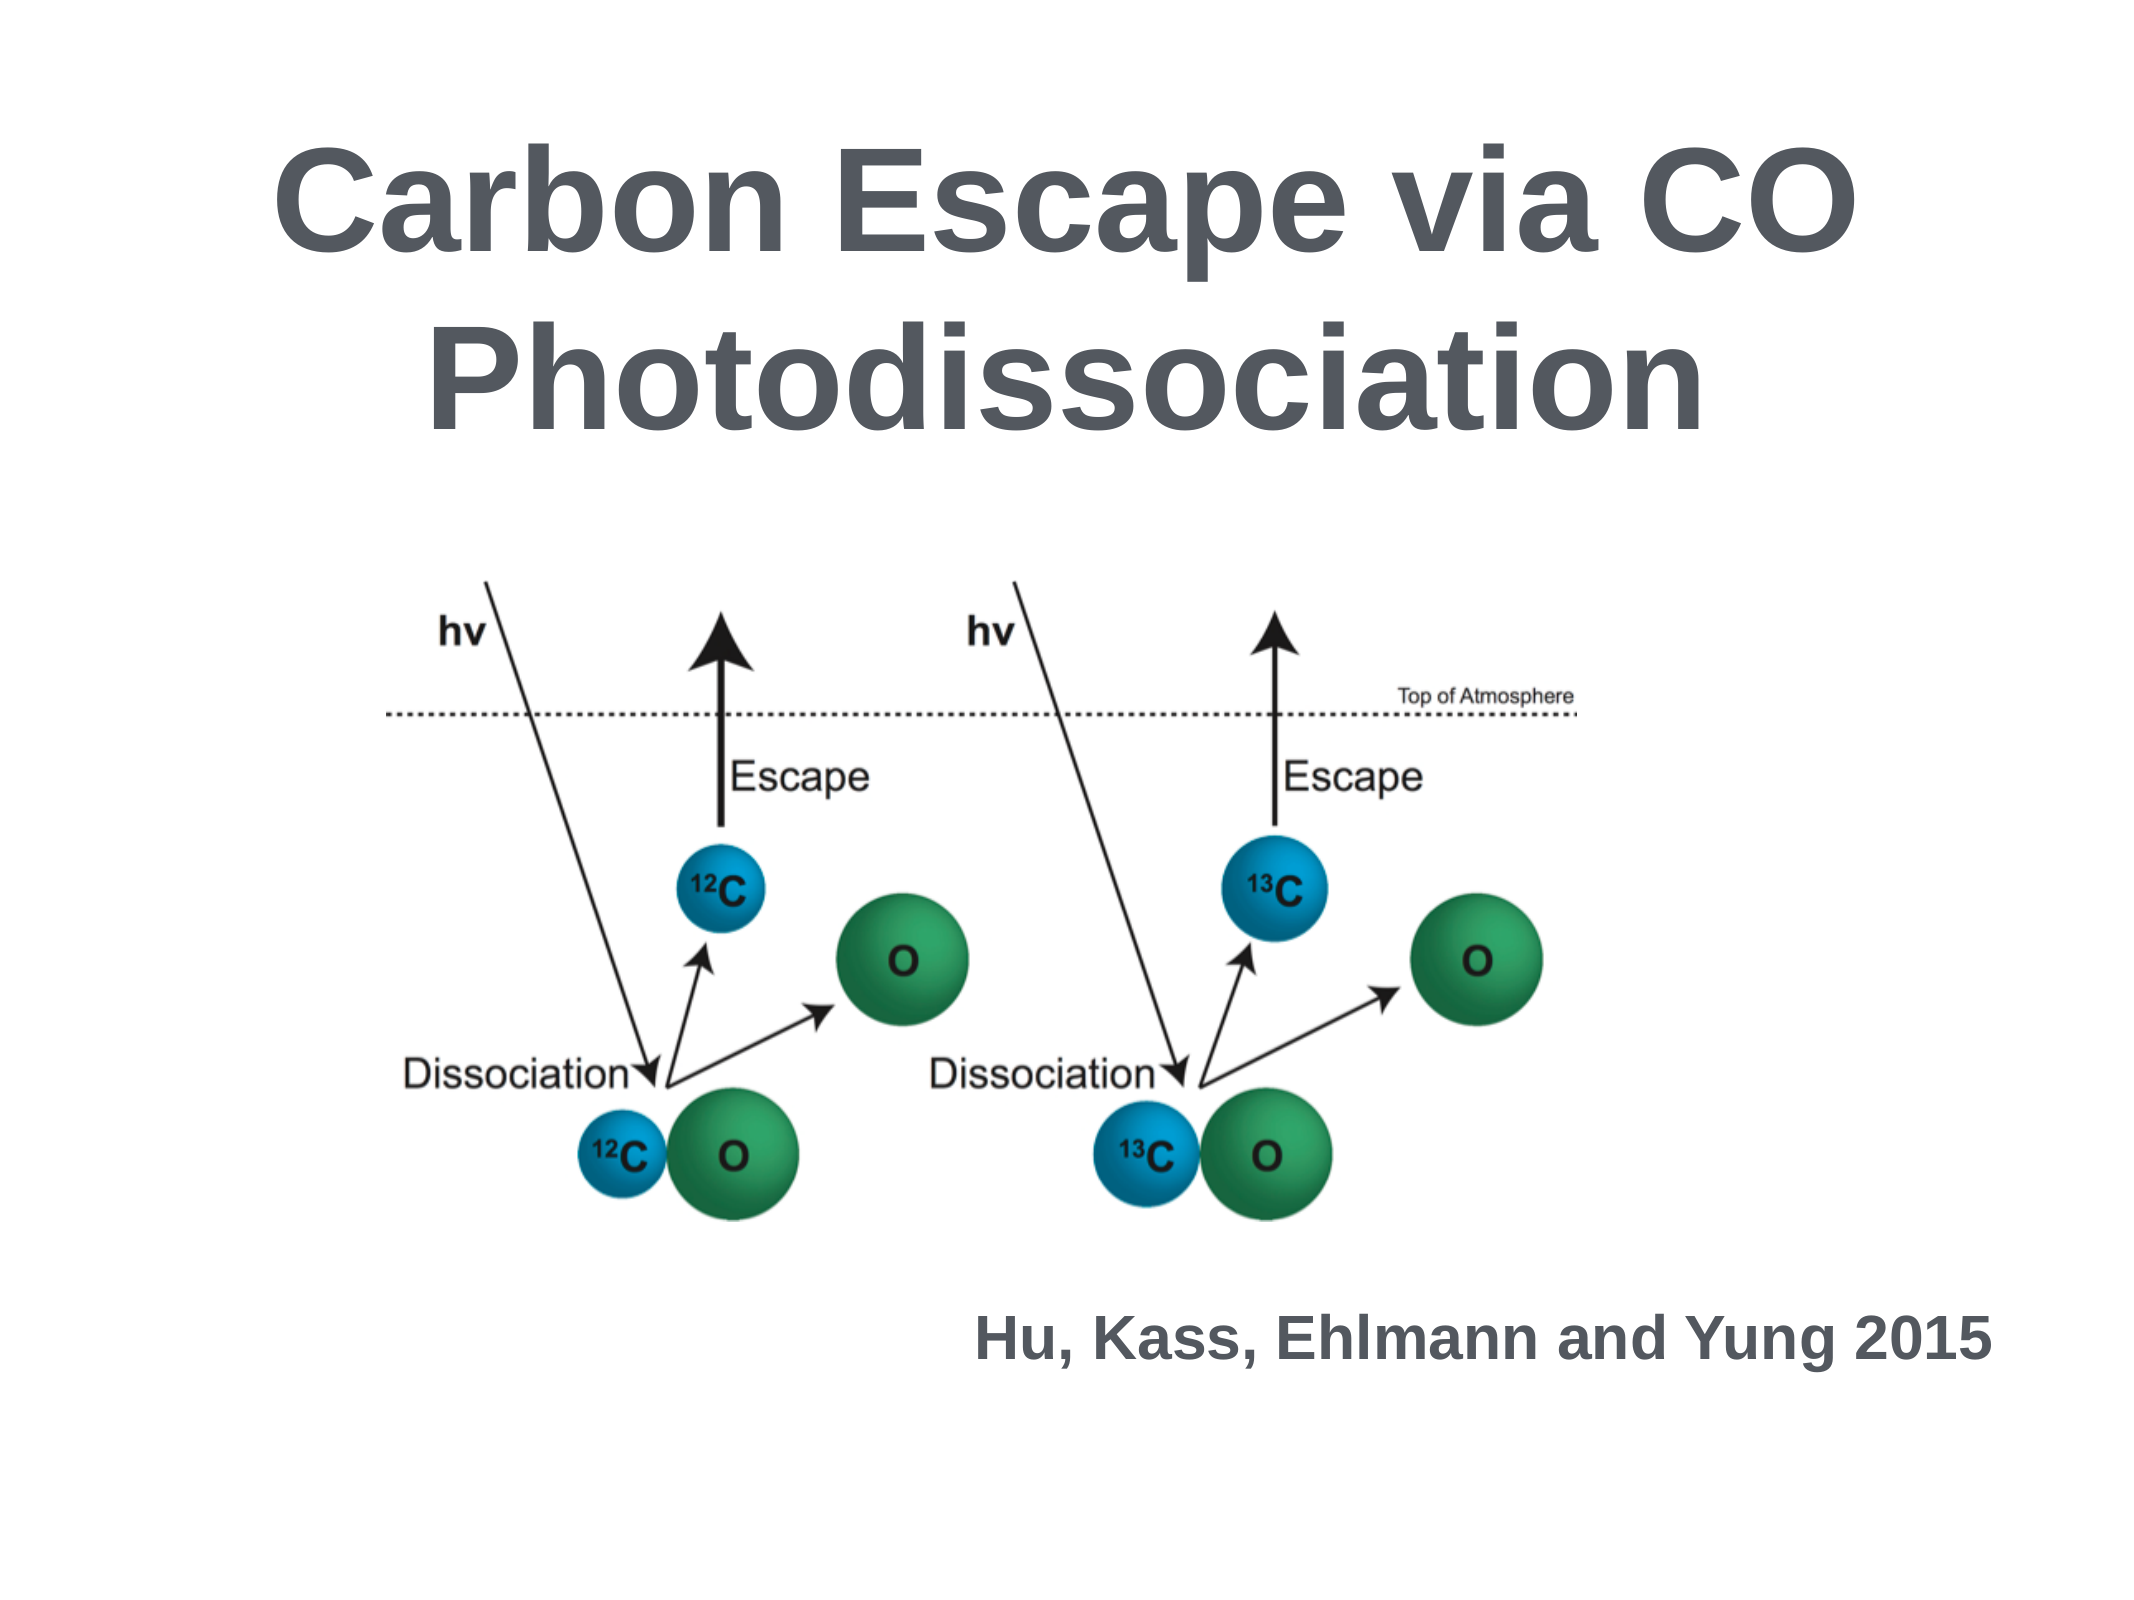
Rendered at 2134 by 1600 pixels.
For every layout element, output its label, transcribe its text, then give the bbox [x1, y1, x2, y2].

picture [385, 579, 1577, 1222]
text_box Hu, Kass, Ehlmann and Yung 2015 [848, 1288, 2003, 1381]
title Carbon Escape via CO Photodissociation [155, 103, 1978, 459]
